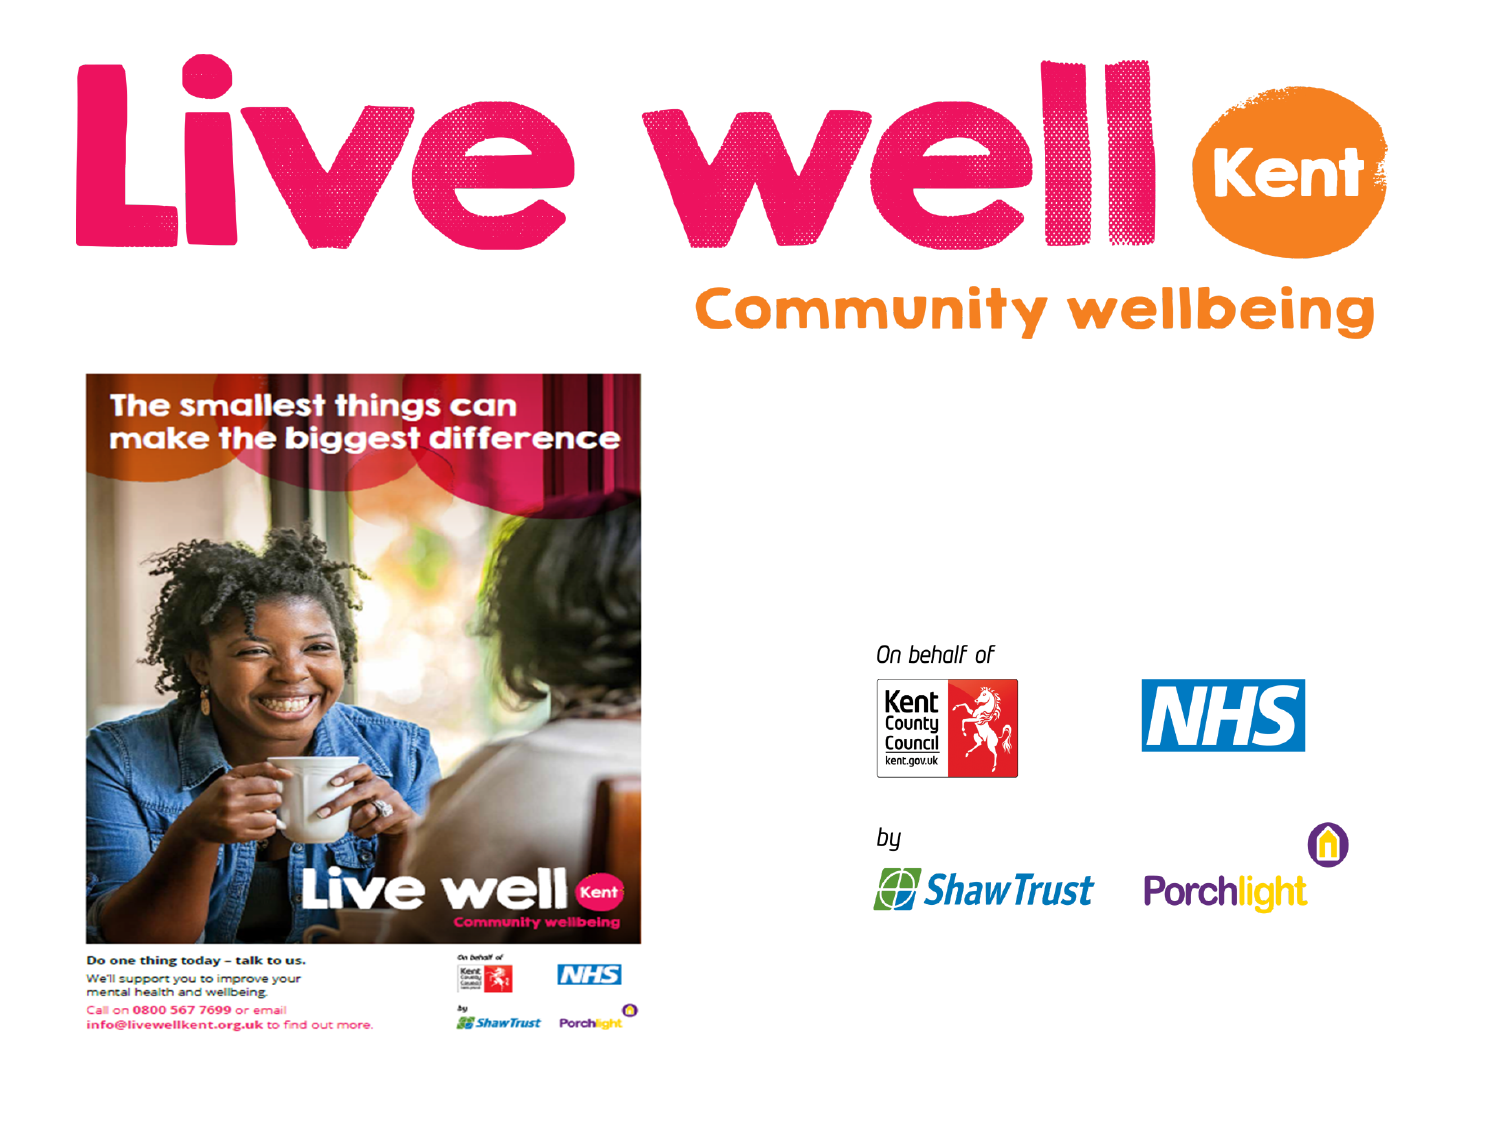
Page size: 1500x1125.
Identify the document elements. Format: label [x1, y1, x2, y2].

picture [839, 362, 1377, 1125]
picture [70, 352, 660, 1052]
picture [76, 54, 1389, 339]
